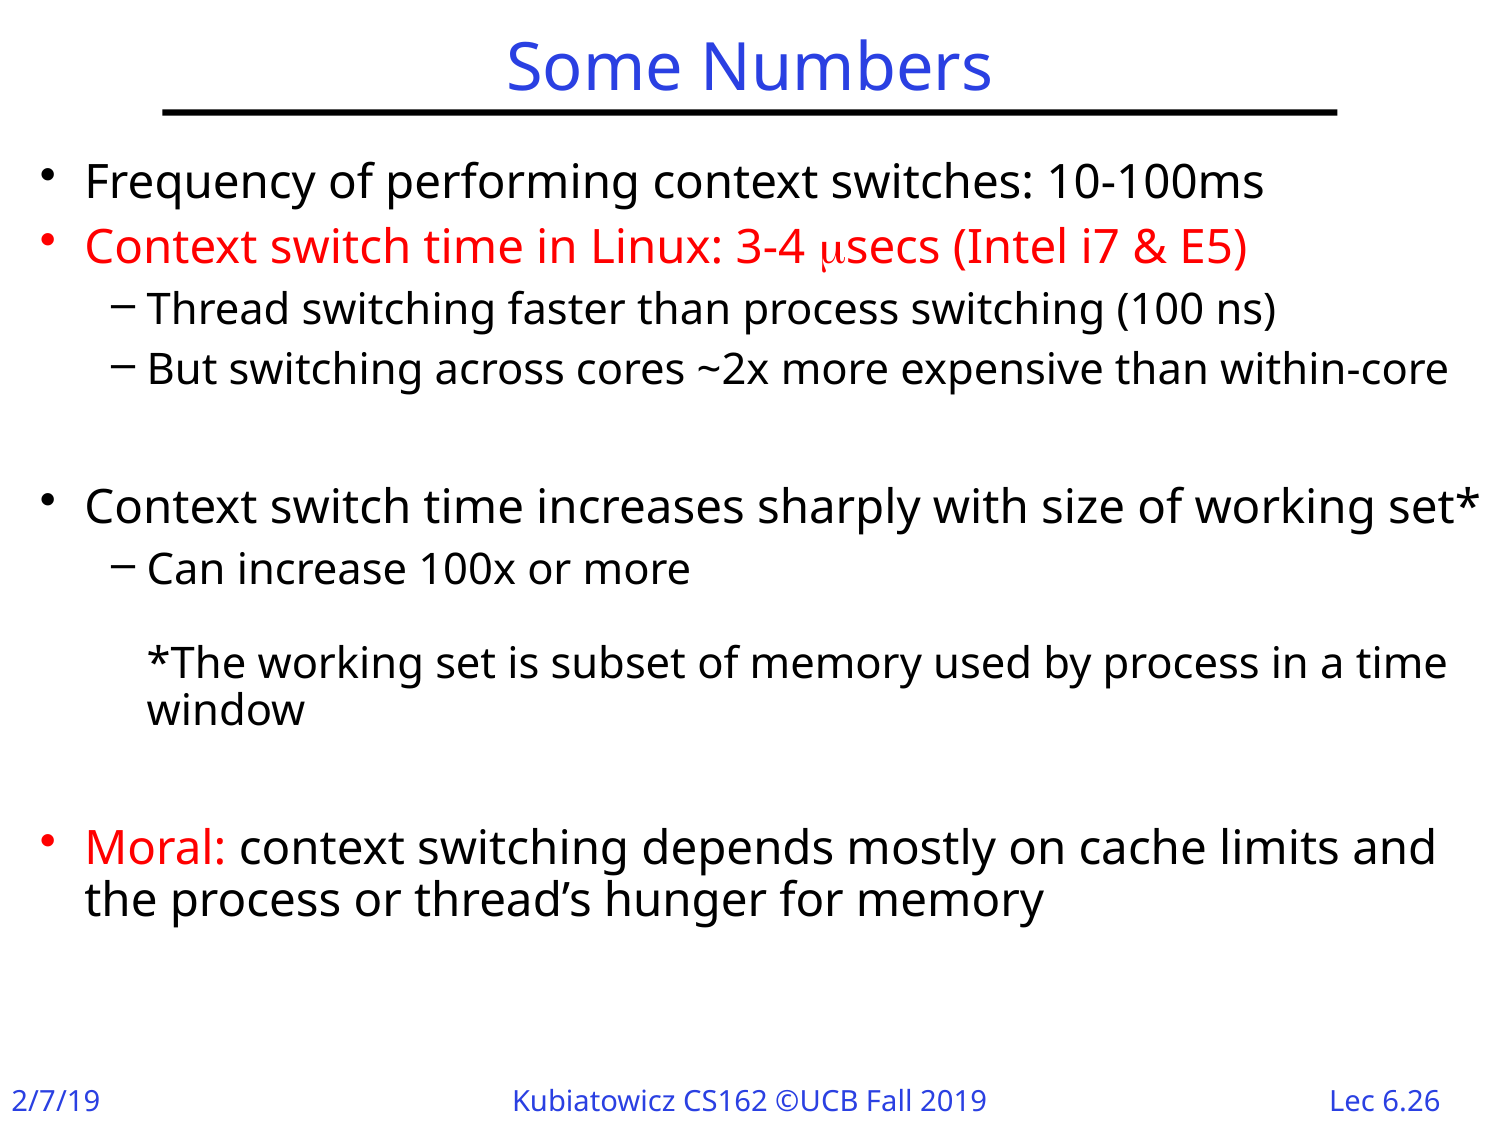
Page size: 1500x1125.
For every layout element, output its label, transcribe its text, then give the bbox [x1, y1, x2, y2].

title Some Numbers [162, 24, 1338, 113]
list Frequency of performing context switches: 10-100ms Context switch time in Linux: 3-4 secs (Intel i7 & E5) Thread switching faster than process switching (100 ns) But switching across cores ~2x more expensive than within-core Context switch time increases sharply with size of working set* Can increase 100x or more *The working set is subset of memory used by process in a time window Moral: context switching depends mostly on cache limits and the process or thread’s hunger for memory [24, 149, 1500, 988]
